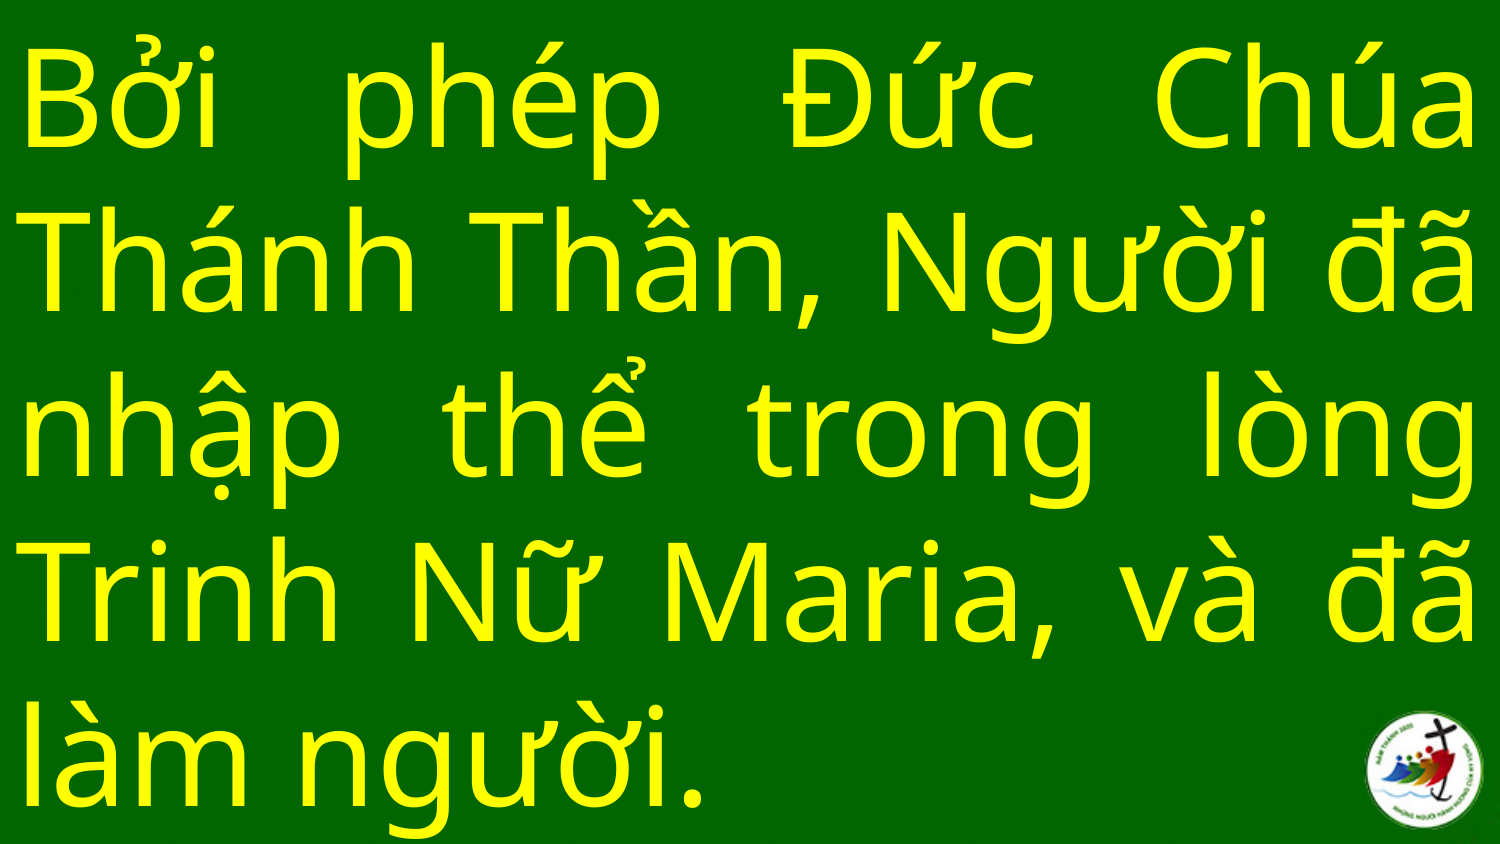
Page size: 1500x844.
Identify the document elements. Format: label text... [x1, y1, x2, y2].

title Bởi phép Đức Chúa Thánh Thần, Người đã nhập thể trong lòng Trinh Nữ Maria, và đã làm người. [0, 0, 1500, 844]
